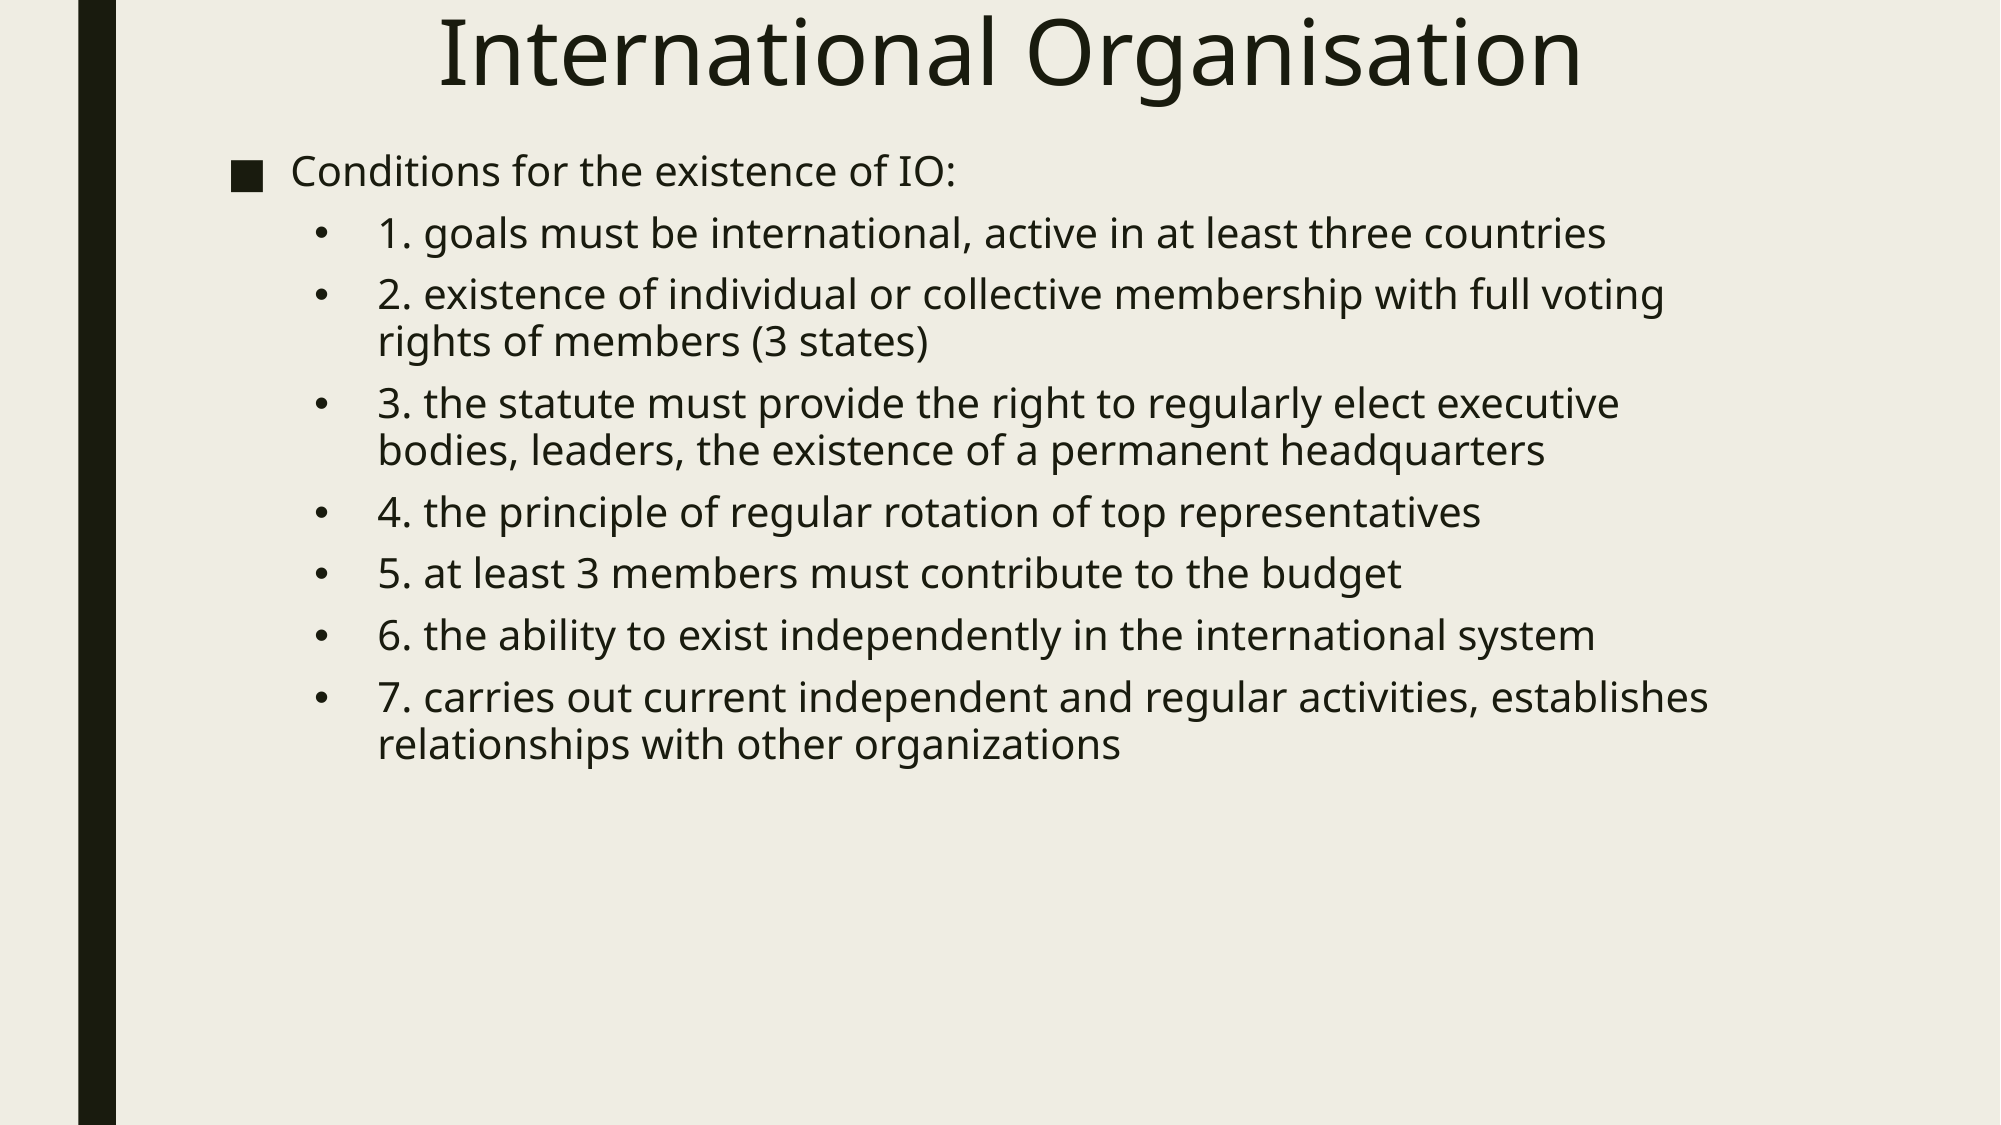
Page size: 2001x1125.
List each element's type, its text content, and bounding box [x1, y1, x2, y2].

list Conditions for the existence of IO: 1. goals must be international, active in at least three countries 2. existence of individual or collective membership with full voting rights of members (3 states) 3. the statute must provide the right to regularly elect executive bodies, leaders, the existence of a permanent headquarters 4. the principle of regular rotation of top representatives 5. at least 3 members must contribute to the budget 6. the ability to exist independently in the international system 7. carries out current independent and regular activities, establishes relationships with other organizations [212, 141, 1788, 891]
title International Organisation [225, 0, 1800, 244]
